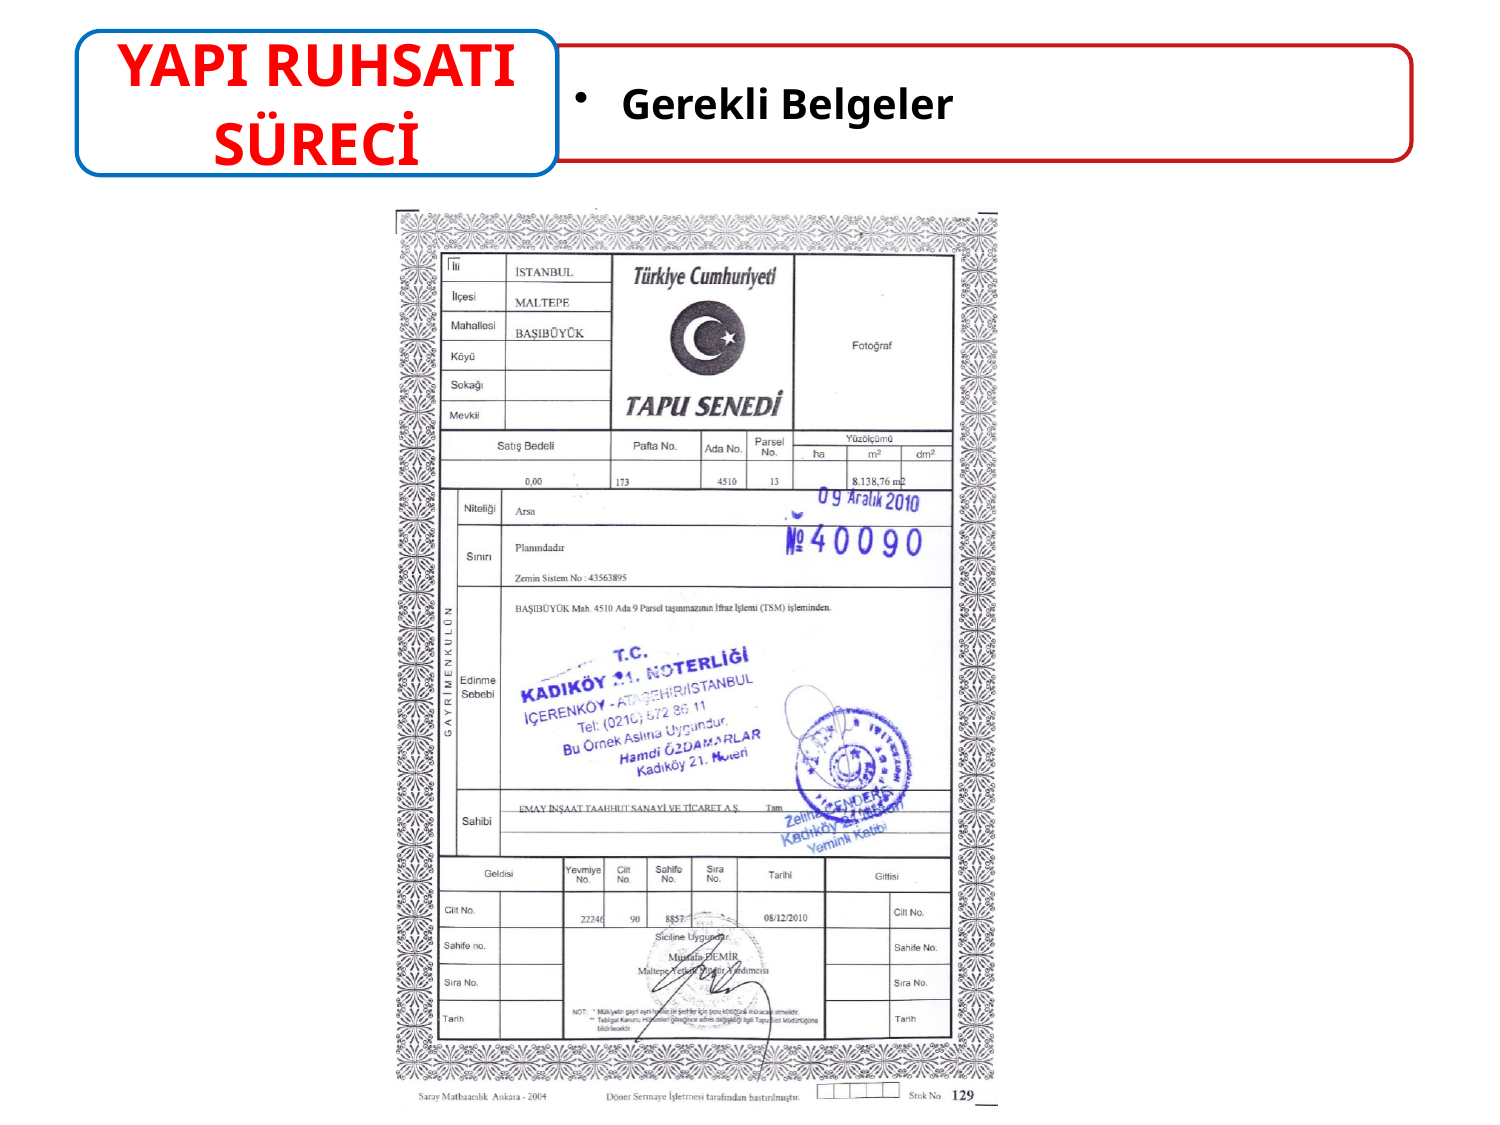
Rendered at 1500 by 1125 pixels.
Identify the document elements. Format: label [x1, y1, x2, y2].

text_box [76, 30, 1412, 176]
list [395, 208, 999, 1107]
